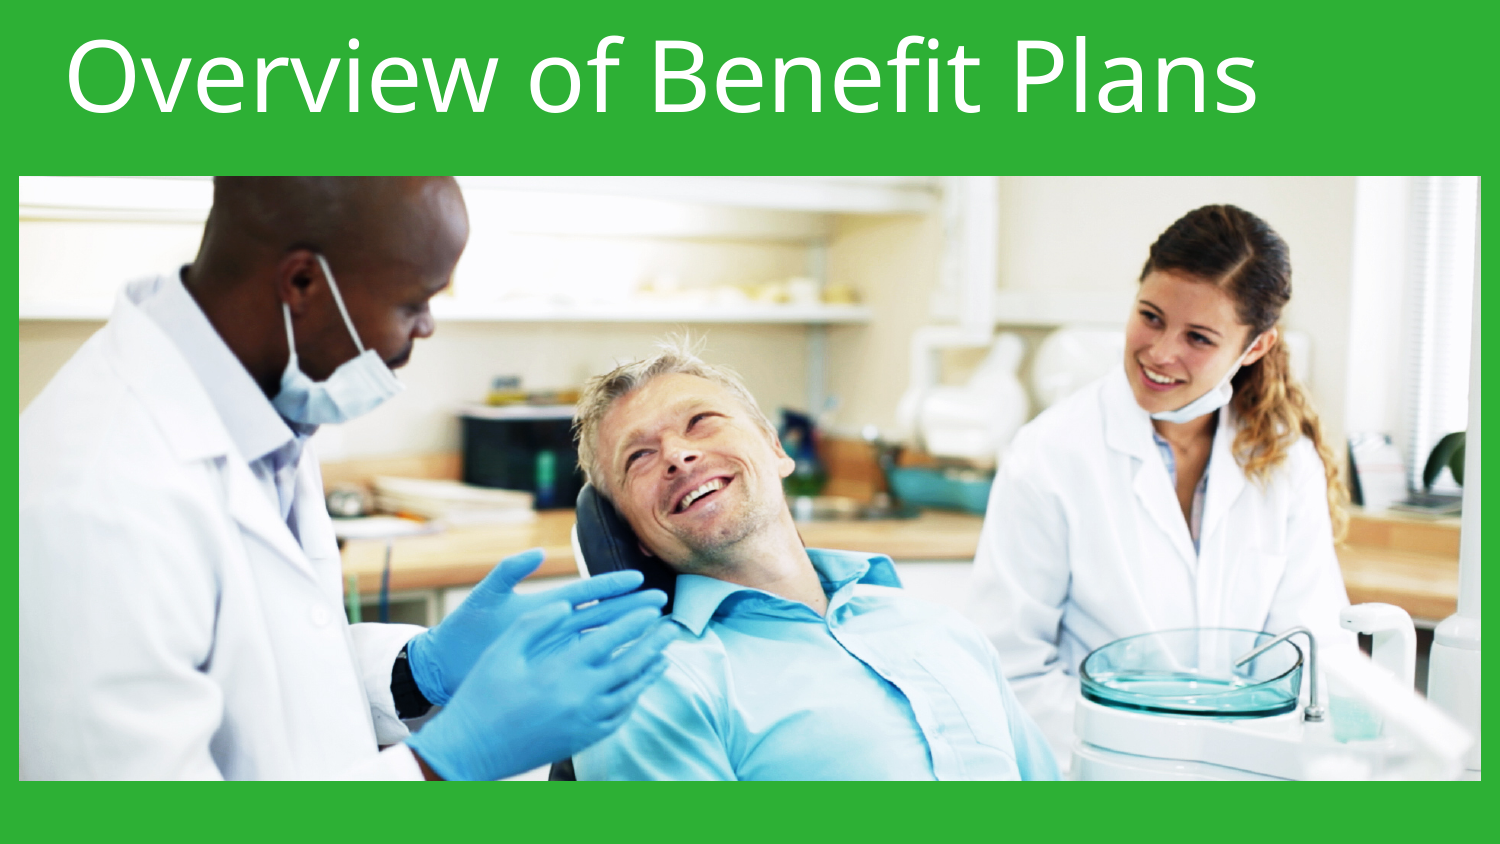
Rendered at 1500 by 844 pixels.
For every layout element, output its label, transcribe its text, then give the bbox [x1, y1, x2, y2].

title Overview of Benefit Plans [37, 18, 1313, 164]
picture [18, 176, 1482, 781]
